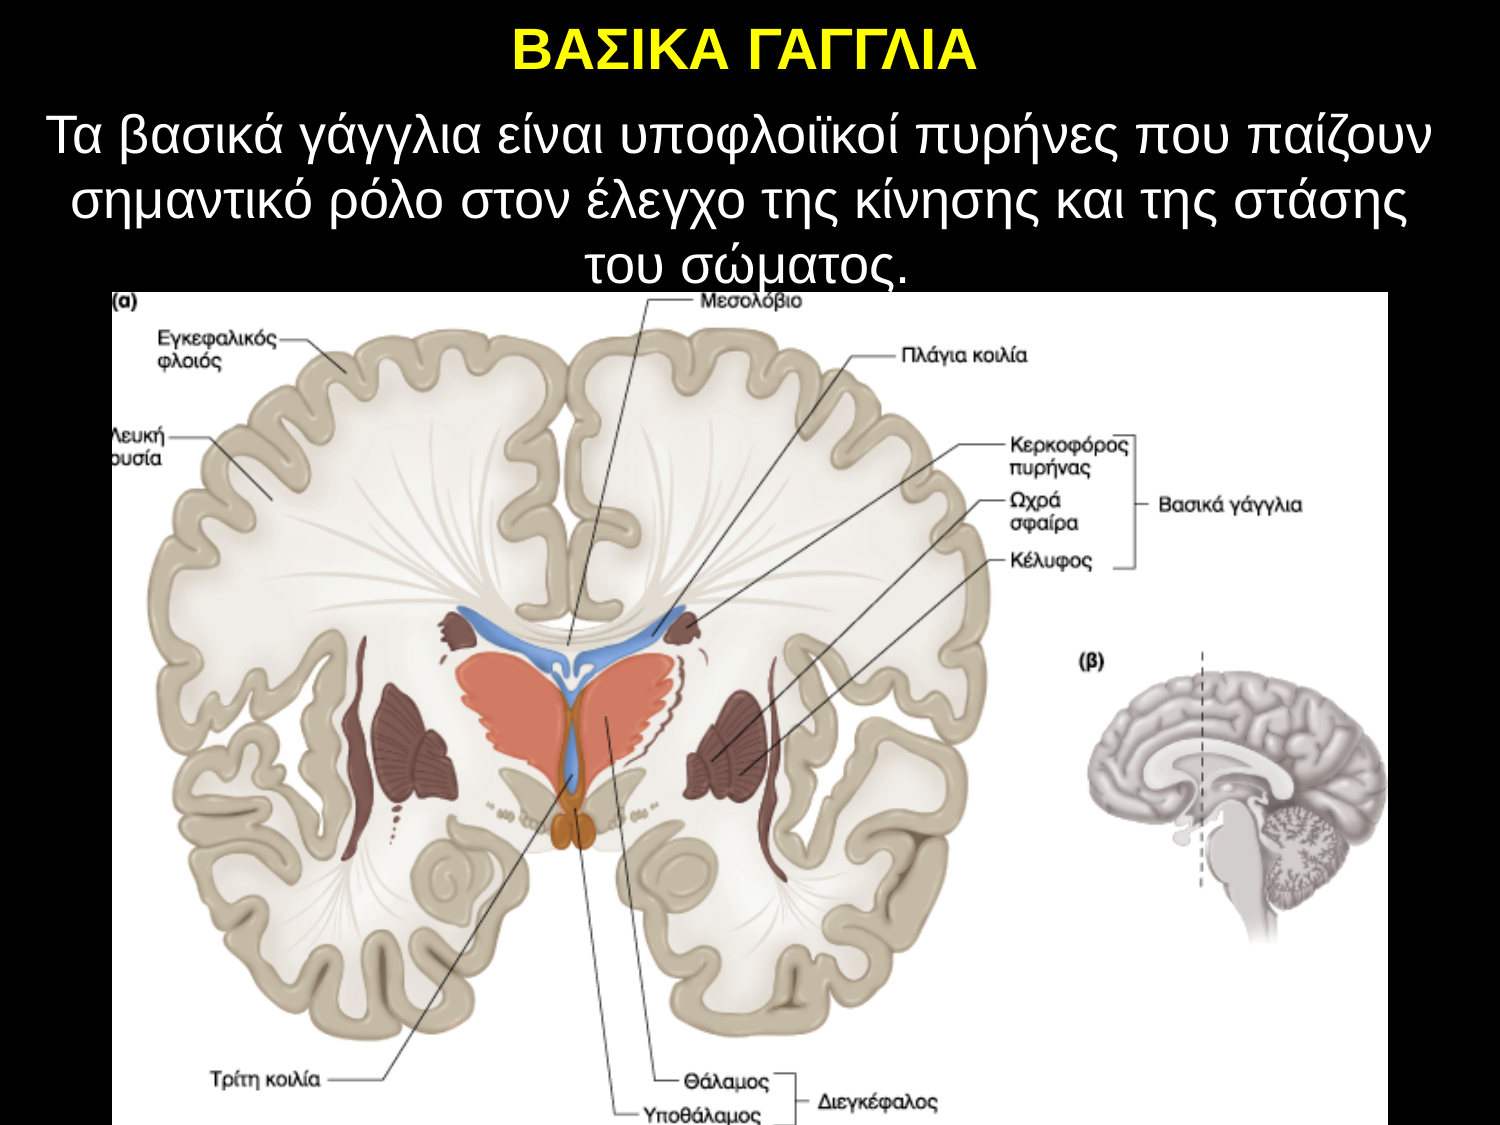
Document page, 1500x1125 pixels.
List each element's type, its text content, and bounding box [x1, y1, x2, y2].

text_box ΒΑΣΙΚΑ ΓΑΓΓΛΙΑ [497, 3, 994, 89]
text_box Τα βασικά γάγγλια είναι υποφλοιϊκοί πυρήνες που παίζουν σημαντικό ρόλο στον έλεγχο της κίνησης και της στάσης του σώματος. [30, 92, 1466, 302]
picture [112, 291, 1388, 1125]
